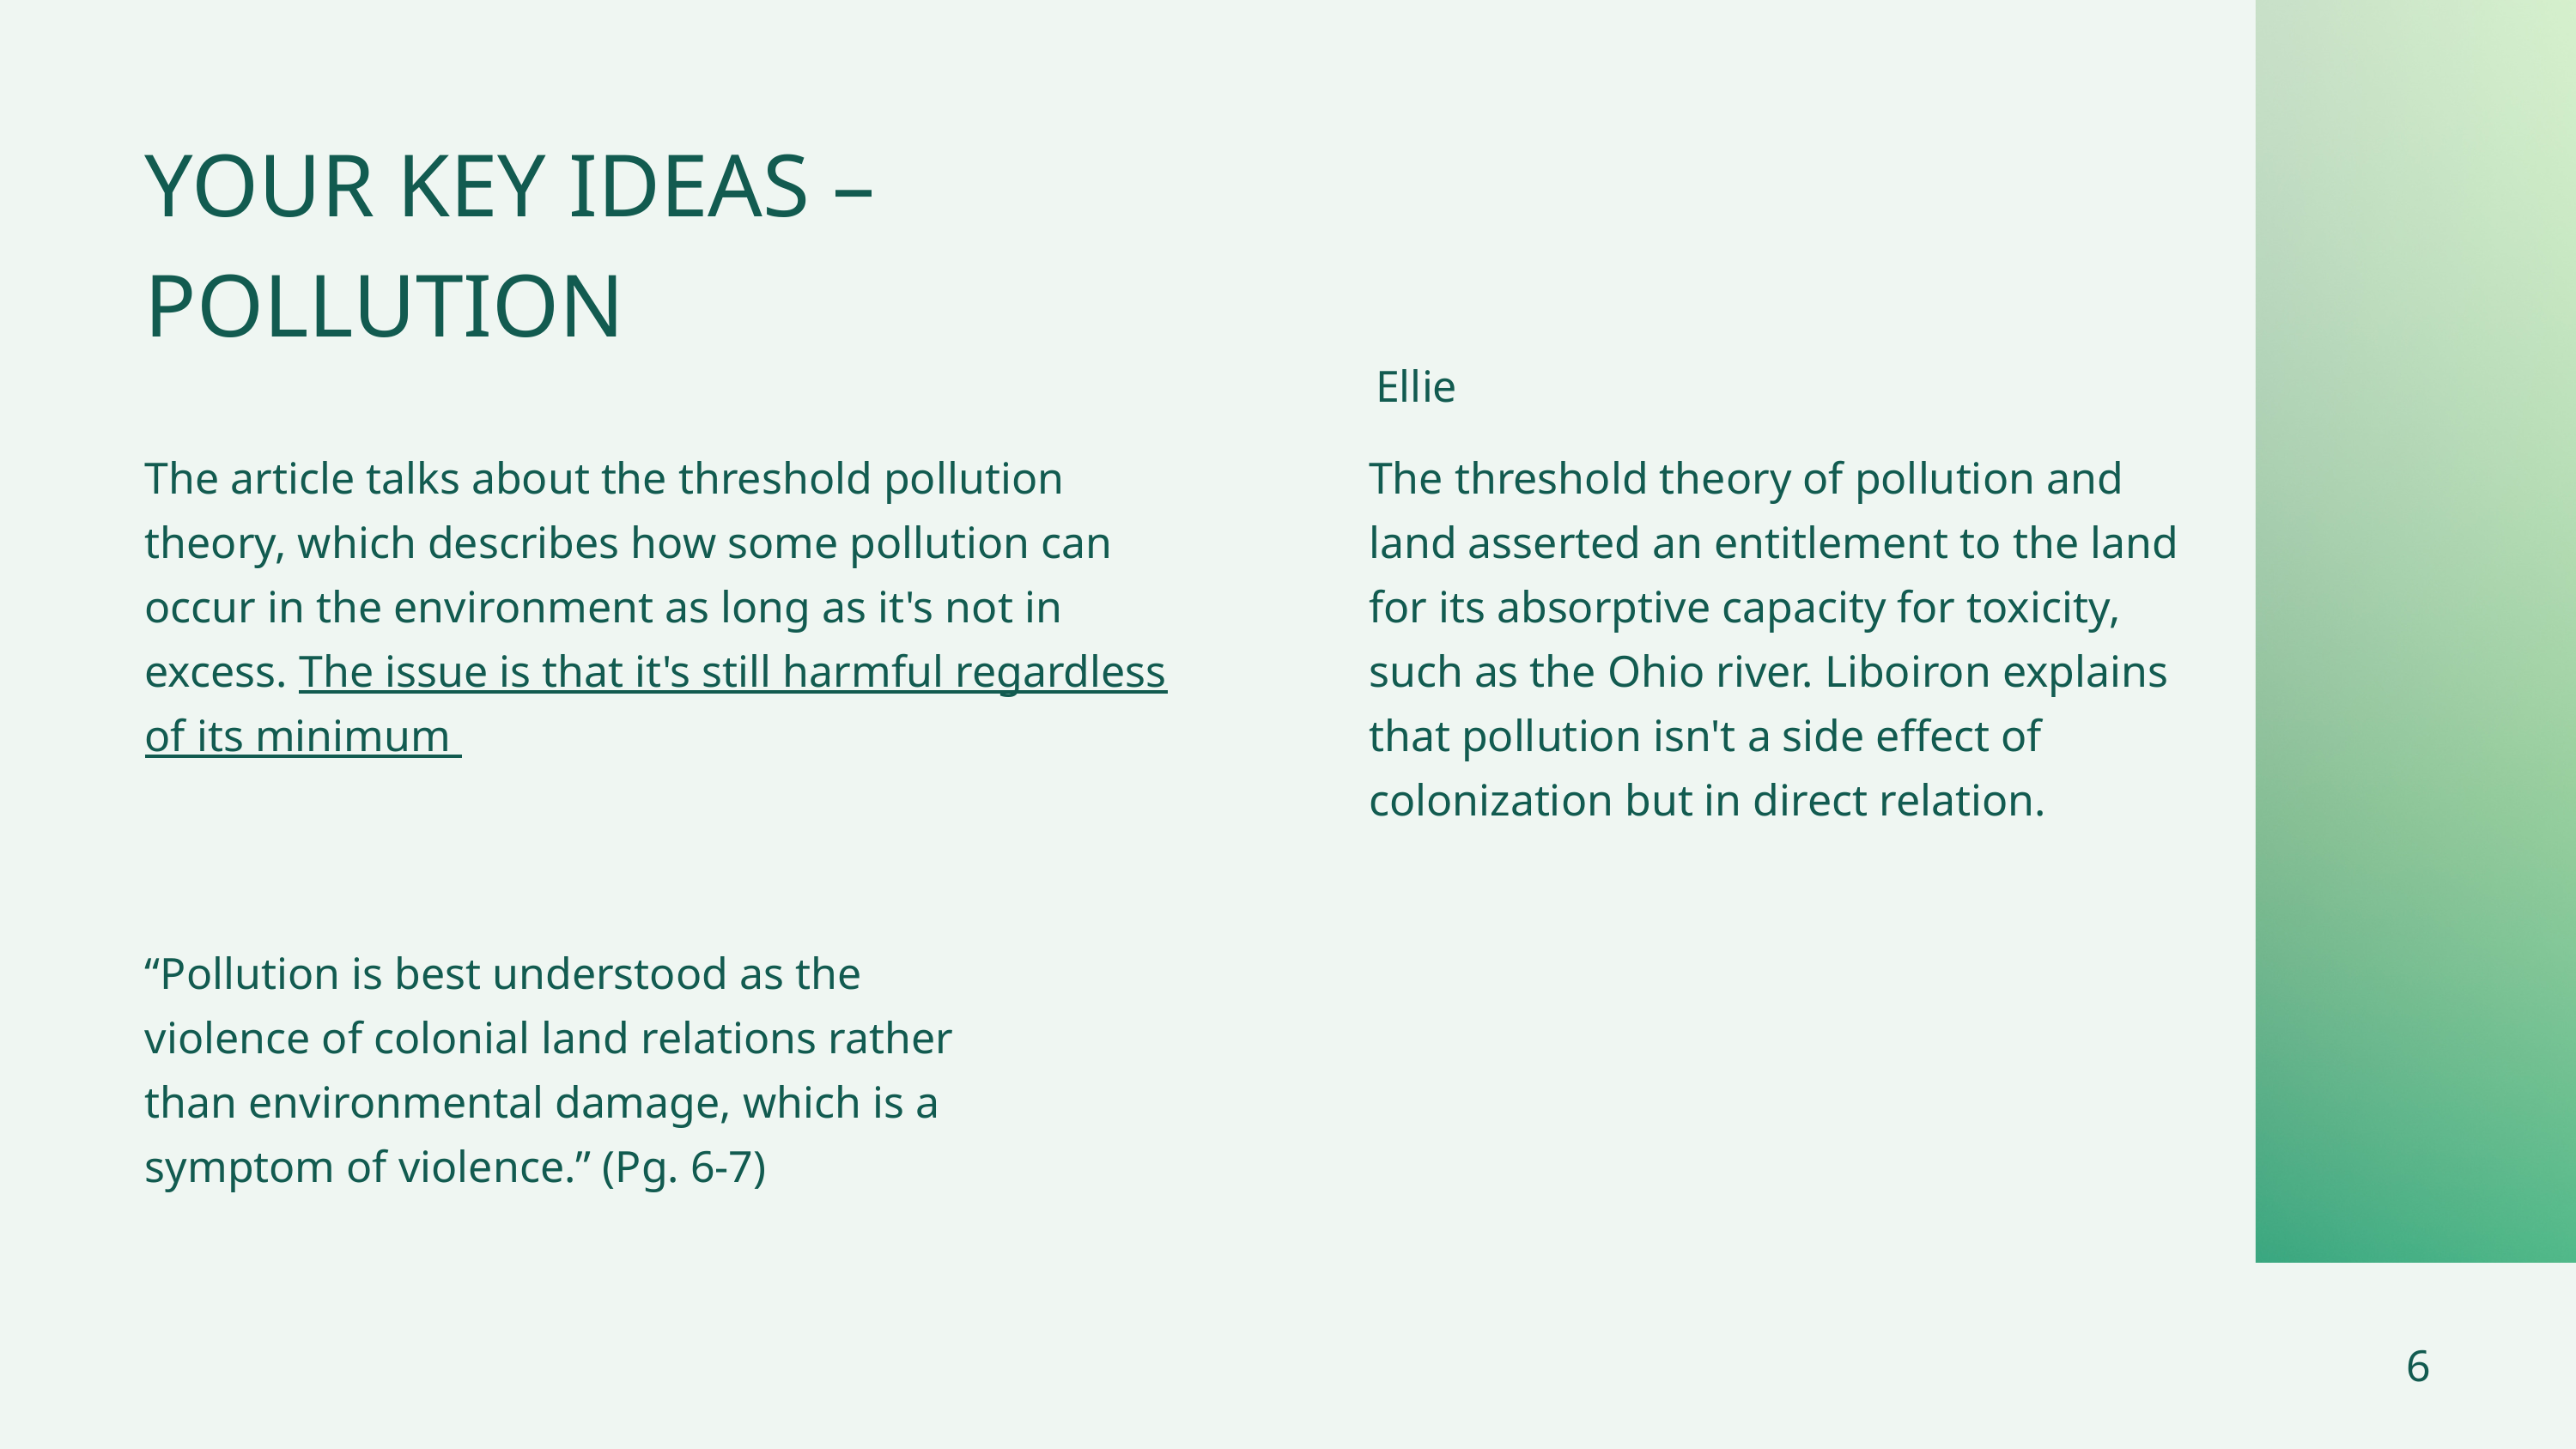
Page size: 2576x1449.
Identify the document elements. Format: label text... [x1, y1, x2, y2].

text_box 6 [1984, 1330, 2432, 1391]
picture [2255, 0, 2576, 1263]
text_box “Pollution is best understood as the violence of colonial land relations rather than environmental damage, which is a symptom of violence.” (Pg. 6-7) [144, 933, 981, 1191]
text_box Ellie [1376, 346, 2166, 604]
text_box The threshold theory of pollution and land asserted an entitlement to the land for its absorptive capacity for toxicity, such as the Ohio river. Liboiron explains that pollution isn't a side effect of colonization but in direct relation. [1369, 438, 2204, 825]
text_box The article talks about the threshold pollution theory, which describes how some pollution can occur in the environment as long as it's not in excess. The issue is that it's still harmful regardless of its minimum [144, 438, 1206, 761]
text_box YOUR KEY IDEAS – POLLUTION [144, 113, 1110, 355]
